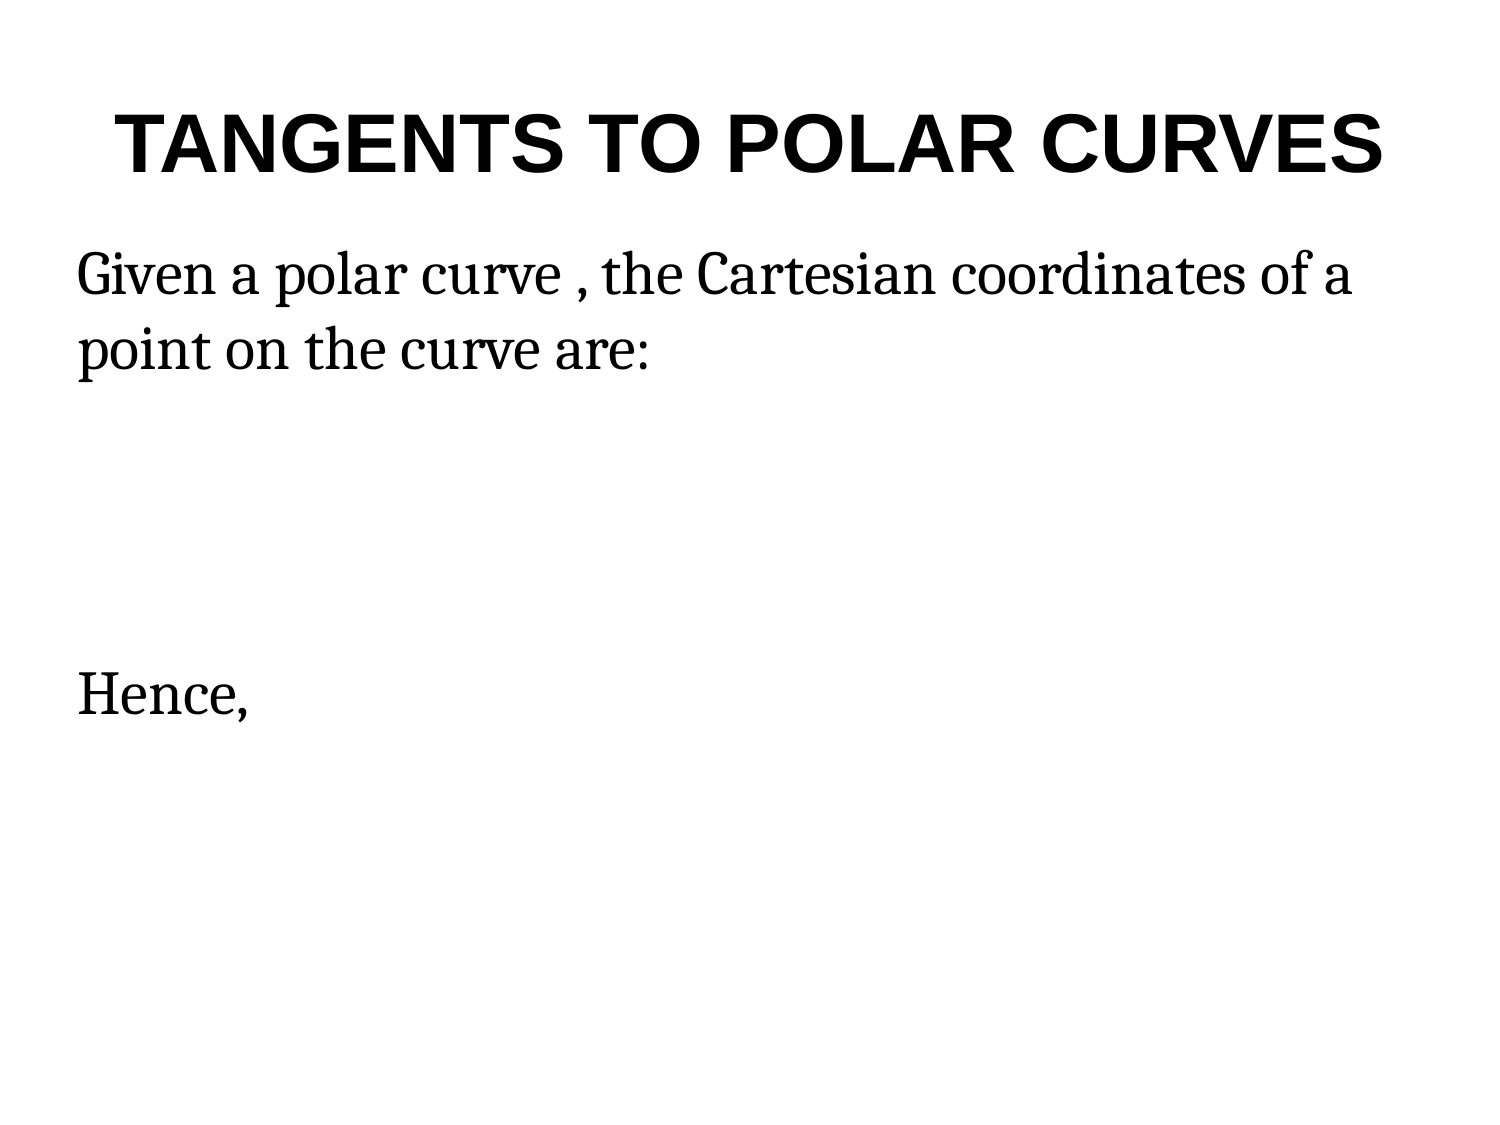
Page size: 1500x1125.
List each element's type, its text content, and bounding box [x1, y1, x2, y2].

title TANGENTS TO POLAR CURVES [75, 45, 1425, 233]
